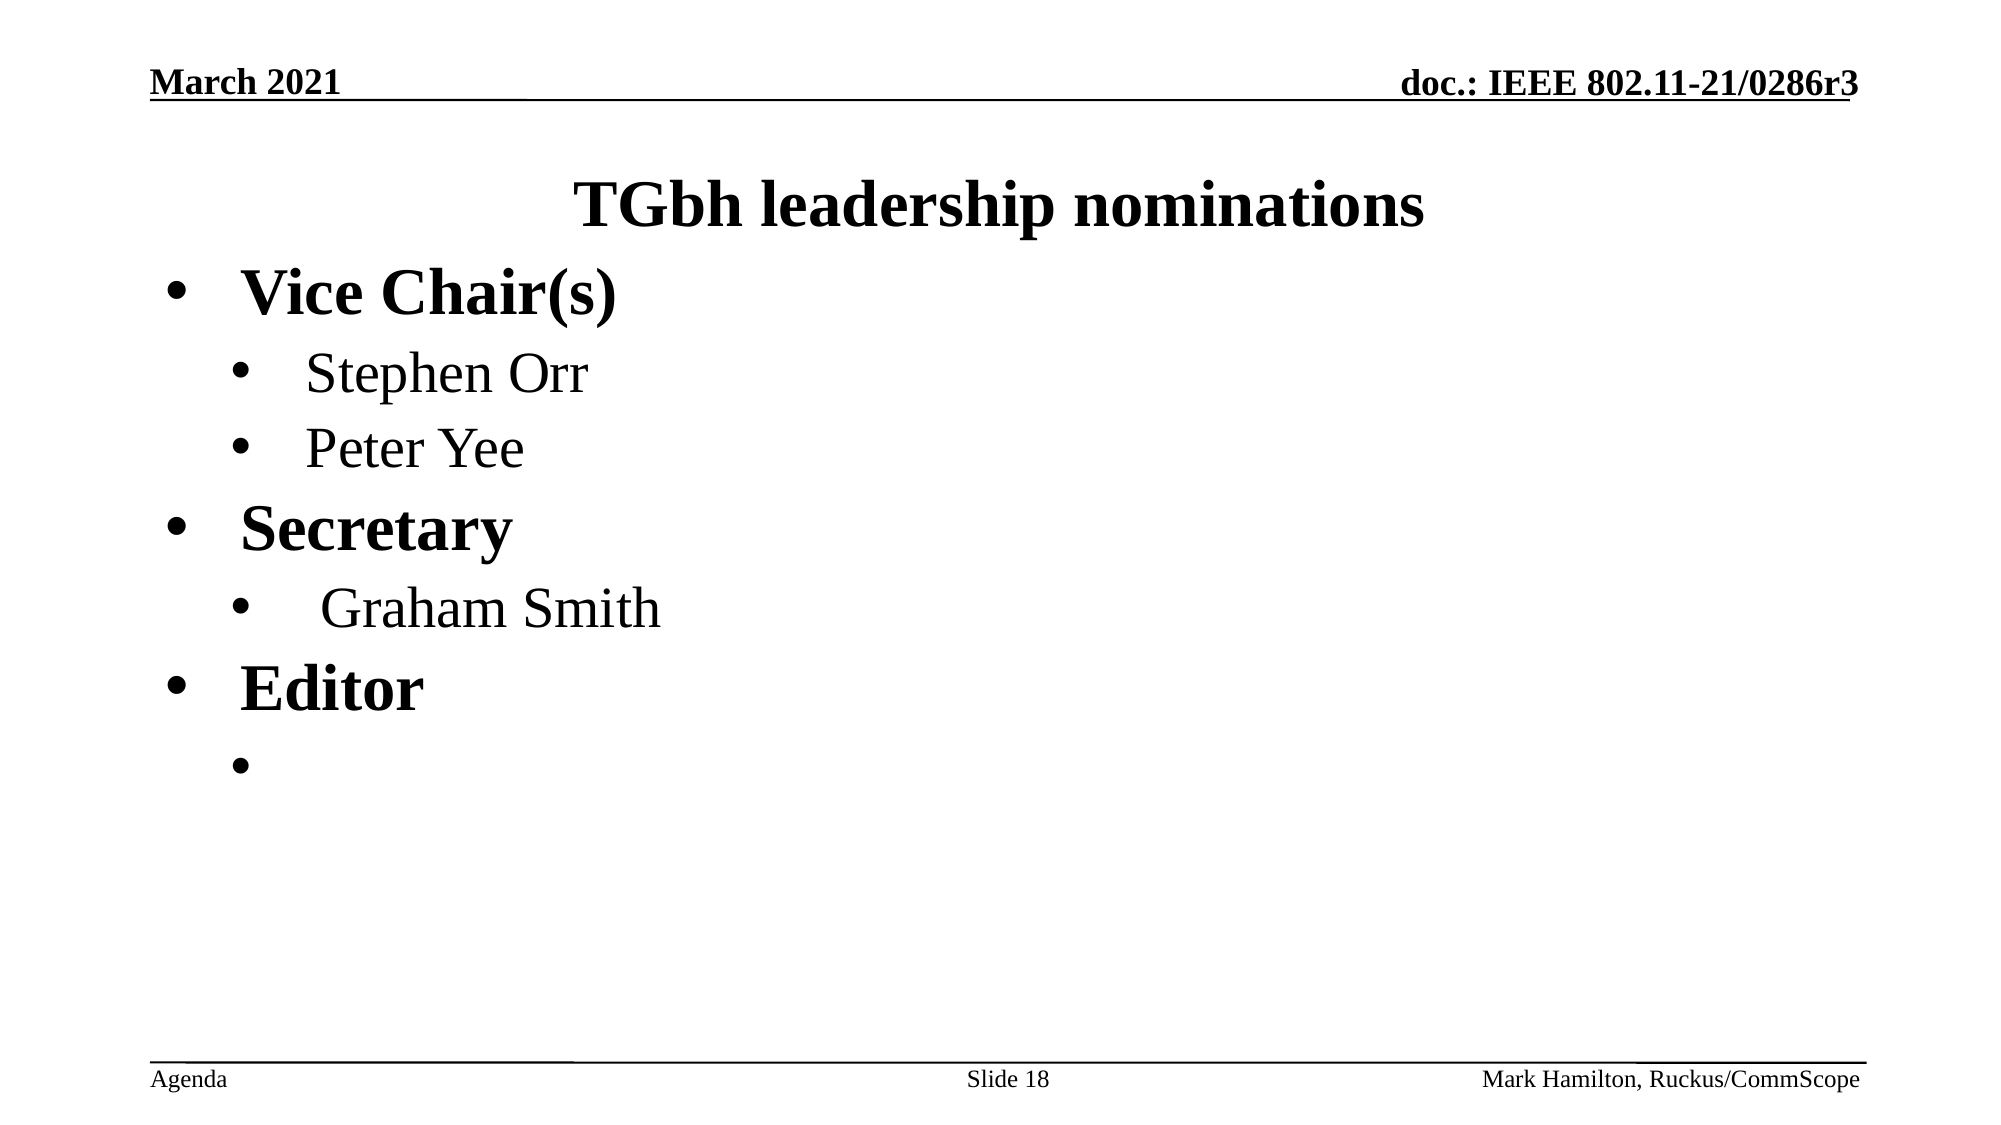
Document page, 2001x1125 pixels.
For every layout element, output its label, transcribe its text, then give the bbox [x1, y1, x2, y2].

list Vice Chair(s) Stephen Orr Peter Yee Secretary Graham Smith Editor [149, 249, 1850, 925]
title TGbh leadership nominations [149, 112, 1850, 249]
slide_number Slide 18 [950, 1061, 1067, 1123]
